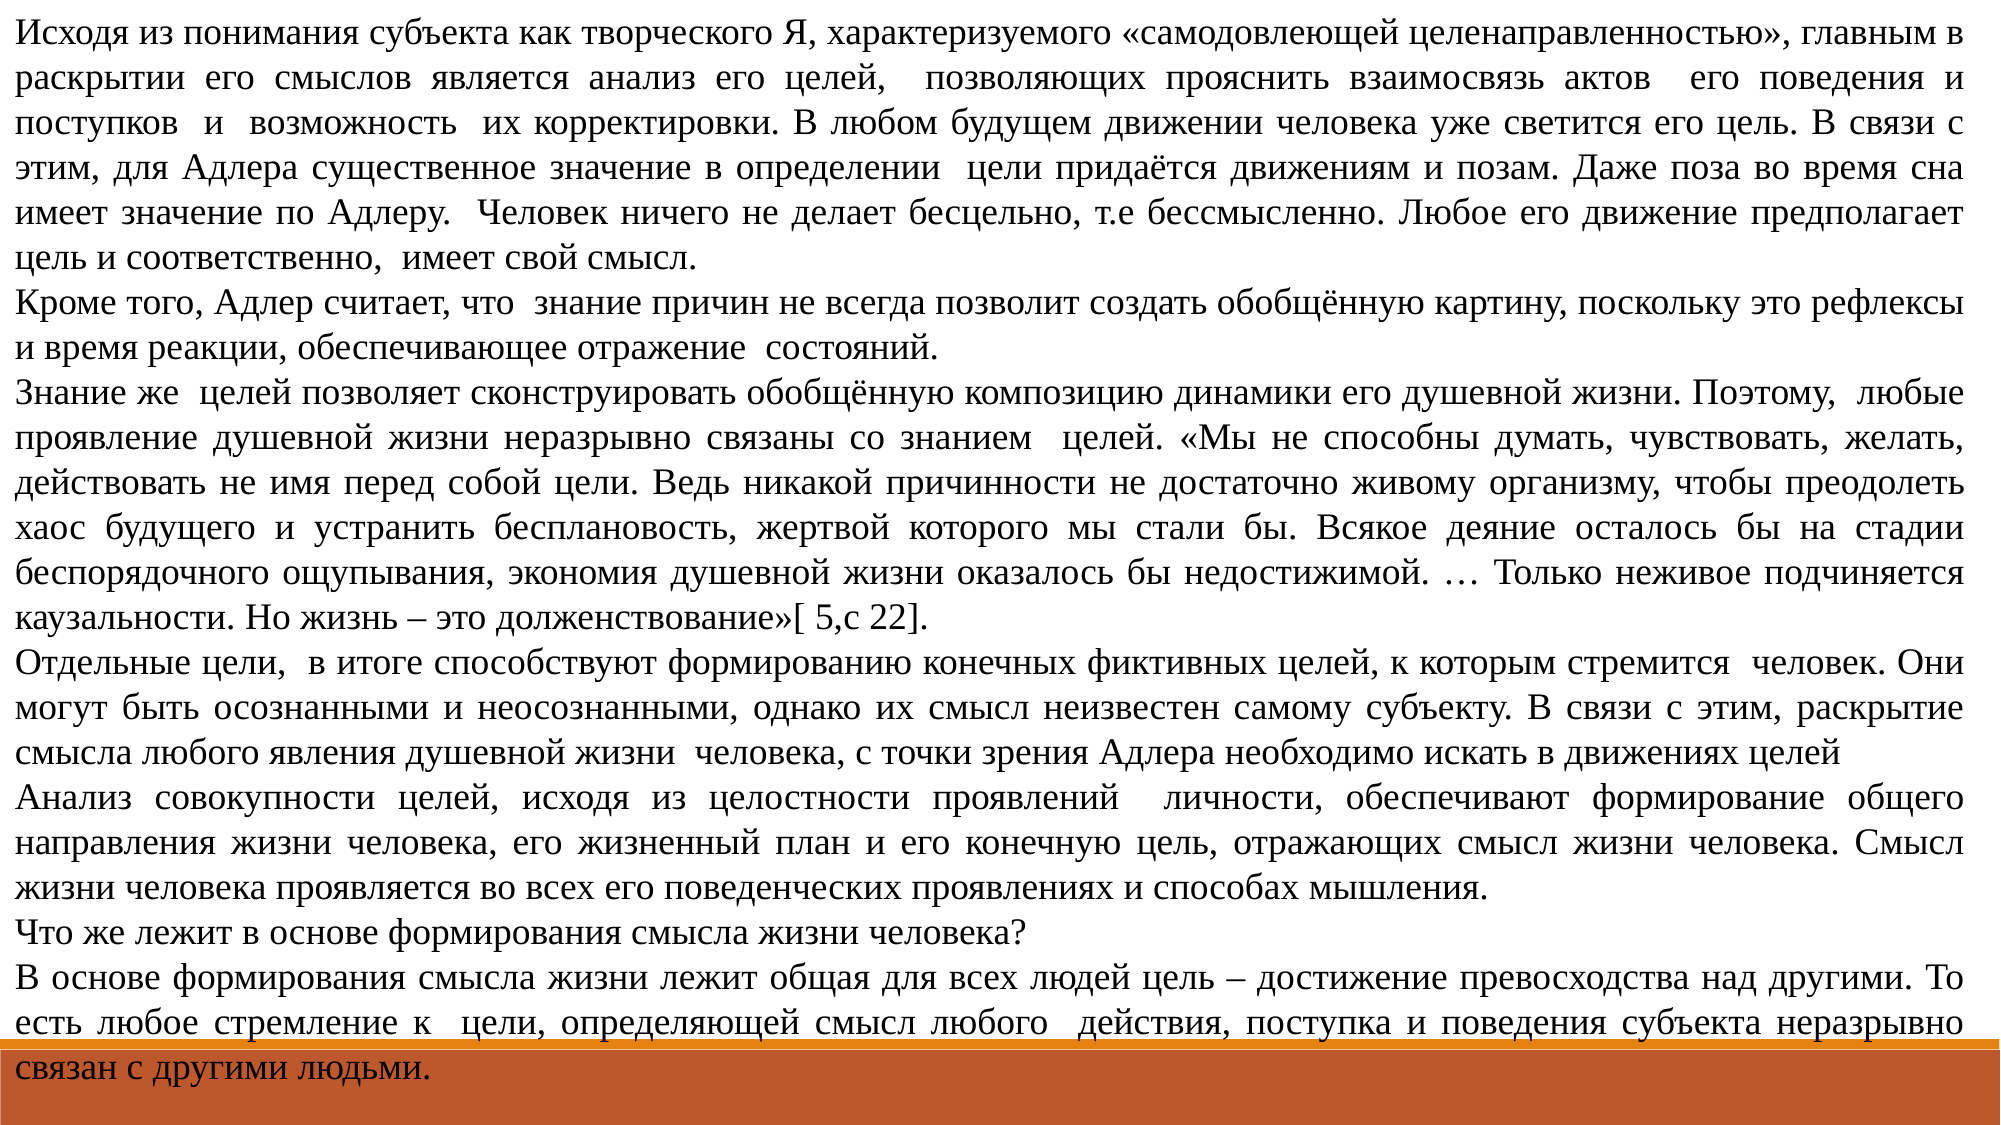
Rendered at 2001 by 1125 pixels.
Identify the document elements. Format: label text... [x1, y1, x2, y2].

text_box Исходя из понимания субъекта как творческого Я, характеризуемого «самодовлеющей целенаправленностью», главным в раскрытии его смыслов является анализ его целей, позволяющих прояснить взаимосвязь актов его поведения и поступков и возможность их корректировки. В любом будущем движении человека уже светится его цель. В связи с этим, для Адлера существенное значение в определении цели придаётся движениям и позам. Даже поза во время сна имеет значение по Адлеру. Человек ничего не делает бесцельно, т.е бессмысленно. Любое его движение предполагает цель и соответственно, имеет свой смысл. Кроме того, Адлер считает, что знание причин не всегда позволит создать обобщённую картину, поскольку это рефлексы и время реакции, обеспечивающее отражение состояний. Знание же целей позволяет сконструировать обобщённую композицию динамики его душевной жизни. Поэтому, любые проявление душевной жизни неразрывно связаны со знанием целей. «Мы не способны думать, чувствовать, желать, действовать не имя перед собой цели. Ведь никакой причинности не достаточно живому организму, чтобы преодолеть хаос будущего и устранить бесплановость, жертвой которого мы стали бы. Всякое деяние осталось бы на стадии беспорядочного ощупывания, экономия душевной жизни оказалось бы недостижимой. … Только неживое подчиняется каузальности. Но жизнь – это долженствование»[ 5,с 22]. Отдельные цели, в итоге способствуют формированию конечных фиктивных целей, к которым стремится человек. Они могут быть осознанными и неосознанными, однако их смысл неизвестен самому субъекту. В связи с этим, раскрытие смысла любого явления душевной жизни человека, с точки зрения Адлера необходимо искать в движениях целей Анализ совокупности целей, исходя из целостности проявлений личности, обеспечивают формирование общего направления жизни человека, его жизненный план и его конечную цель, отражающих смысл жизни человека. Смысл жизни человека проявляется во всех его поведенческих проявлениях и способах мышления. Что же лежит в основе формирования смысла жизни человека? В основе формирования смысла жизни лежит общая для всех людей цель – достижение превосходства над другими. То есть любое стремление к цели, определяющей смысл любого действия, поступка и поведения субъекта неразрывно связан с другими людьми. [0, 0, 1982, 1125]
